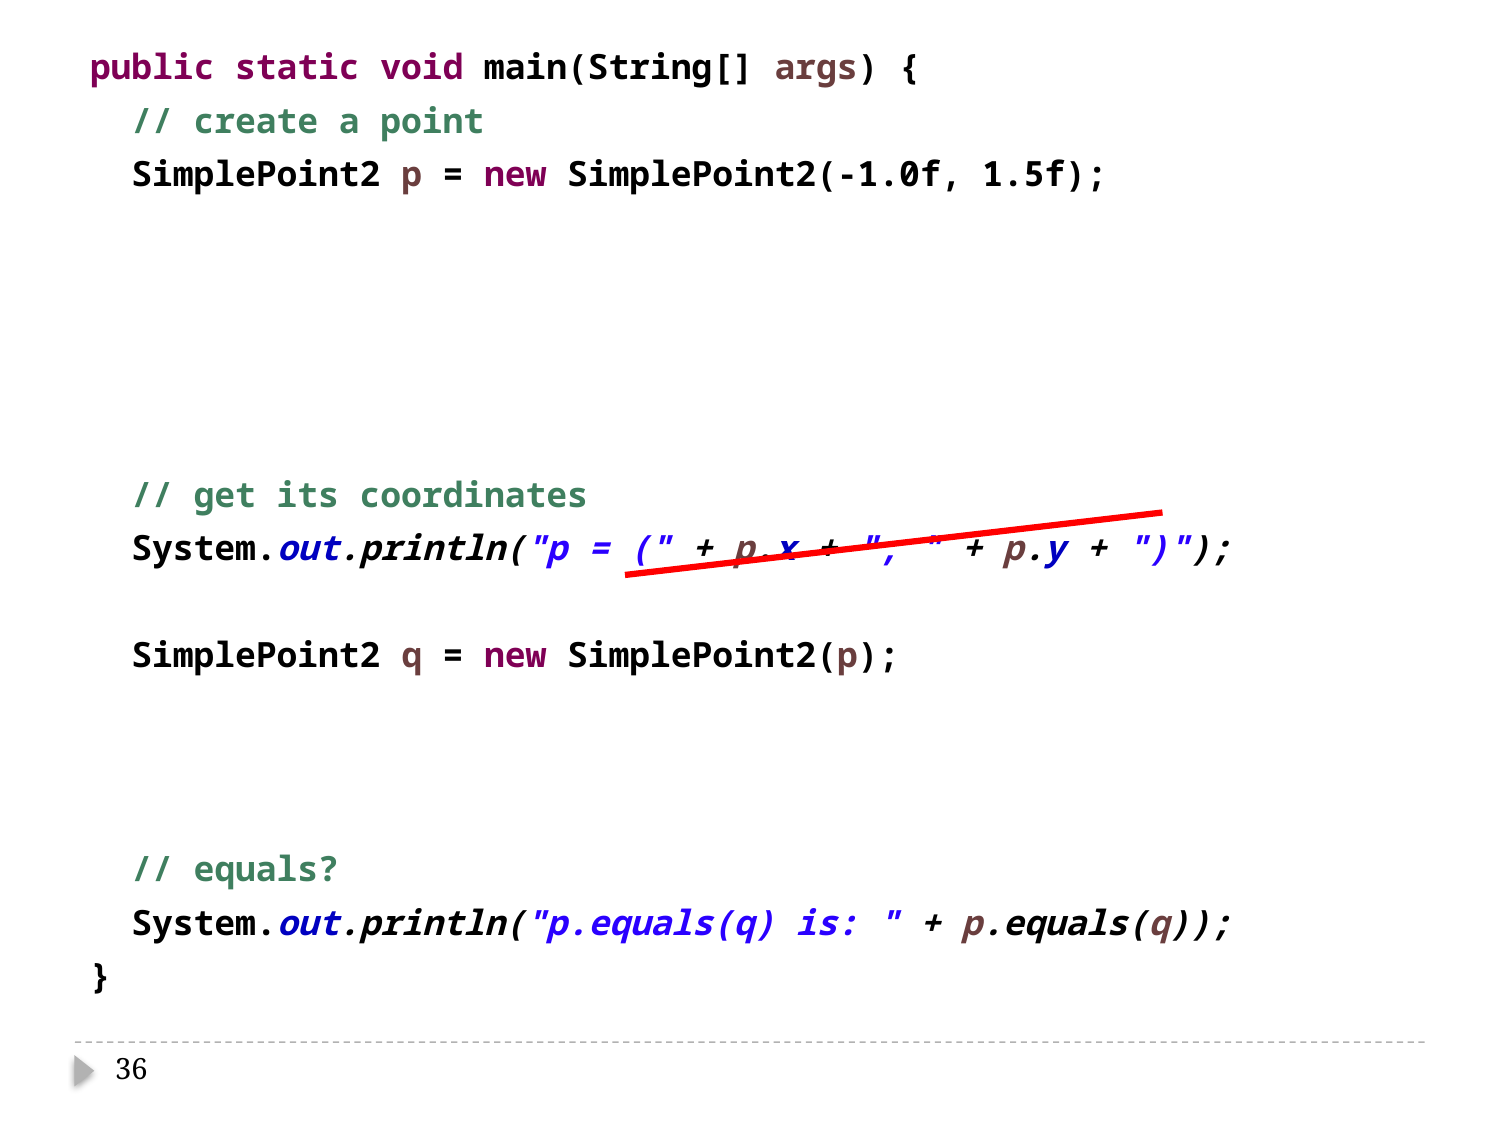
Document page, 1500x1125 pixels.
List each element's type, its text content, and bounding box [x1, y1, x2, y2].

slide_number 36 [100, 1042, 426, 1103]
list public static void main(String[] args) { // create a point SimplePoint2 p = new SimplePoint2(-1.0f, 1.5f); // set its coordinates p.x = -1.0f; p.y = 1.5f; // get its coordinates System.out.println("p = (" + p.x + ", " + p.y + ")"); SimplePoint2 q = new SimplePoint2(p); q.x = p.x; q.y = p.y; // equals? System.out.println("p.equals(q) is: " + p.equals(q)); } [74, 37, 1426, 1011]
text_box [624, 512, 1163, 576]
